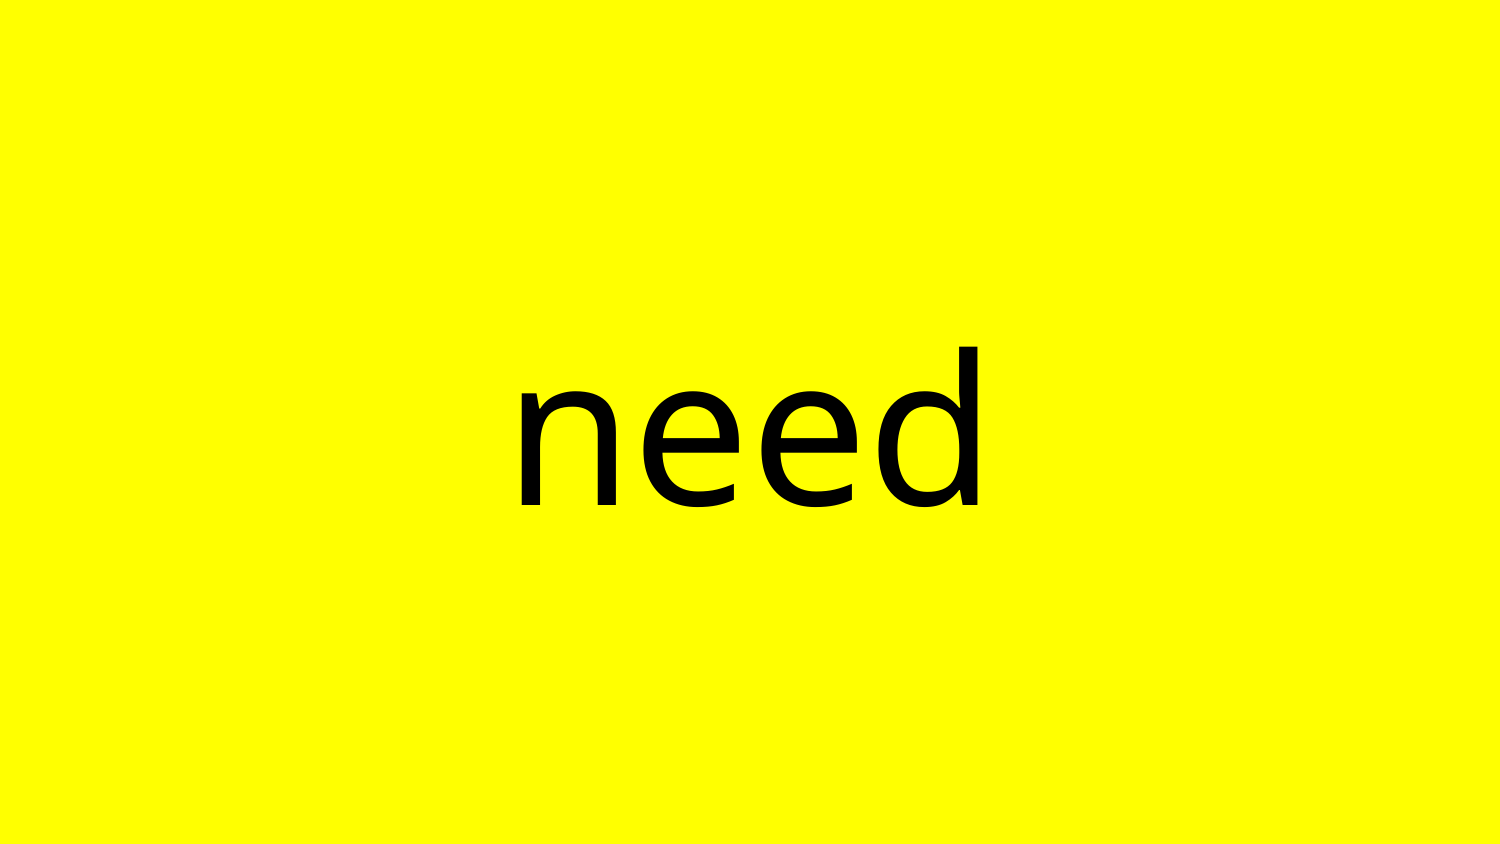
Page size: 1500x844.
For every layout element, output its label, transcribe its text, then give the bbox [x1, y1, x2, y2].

title need [51, 352, 1449, 491]
